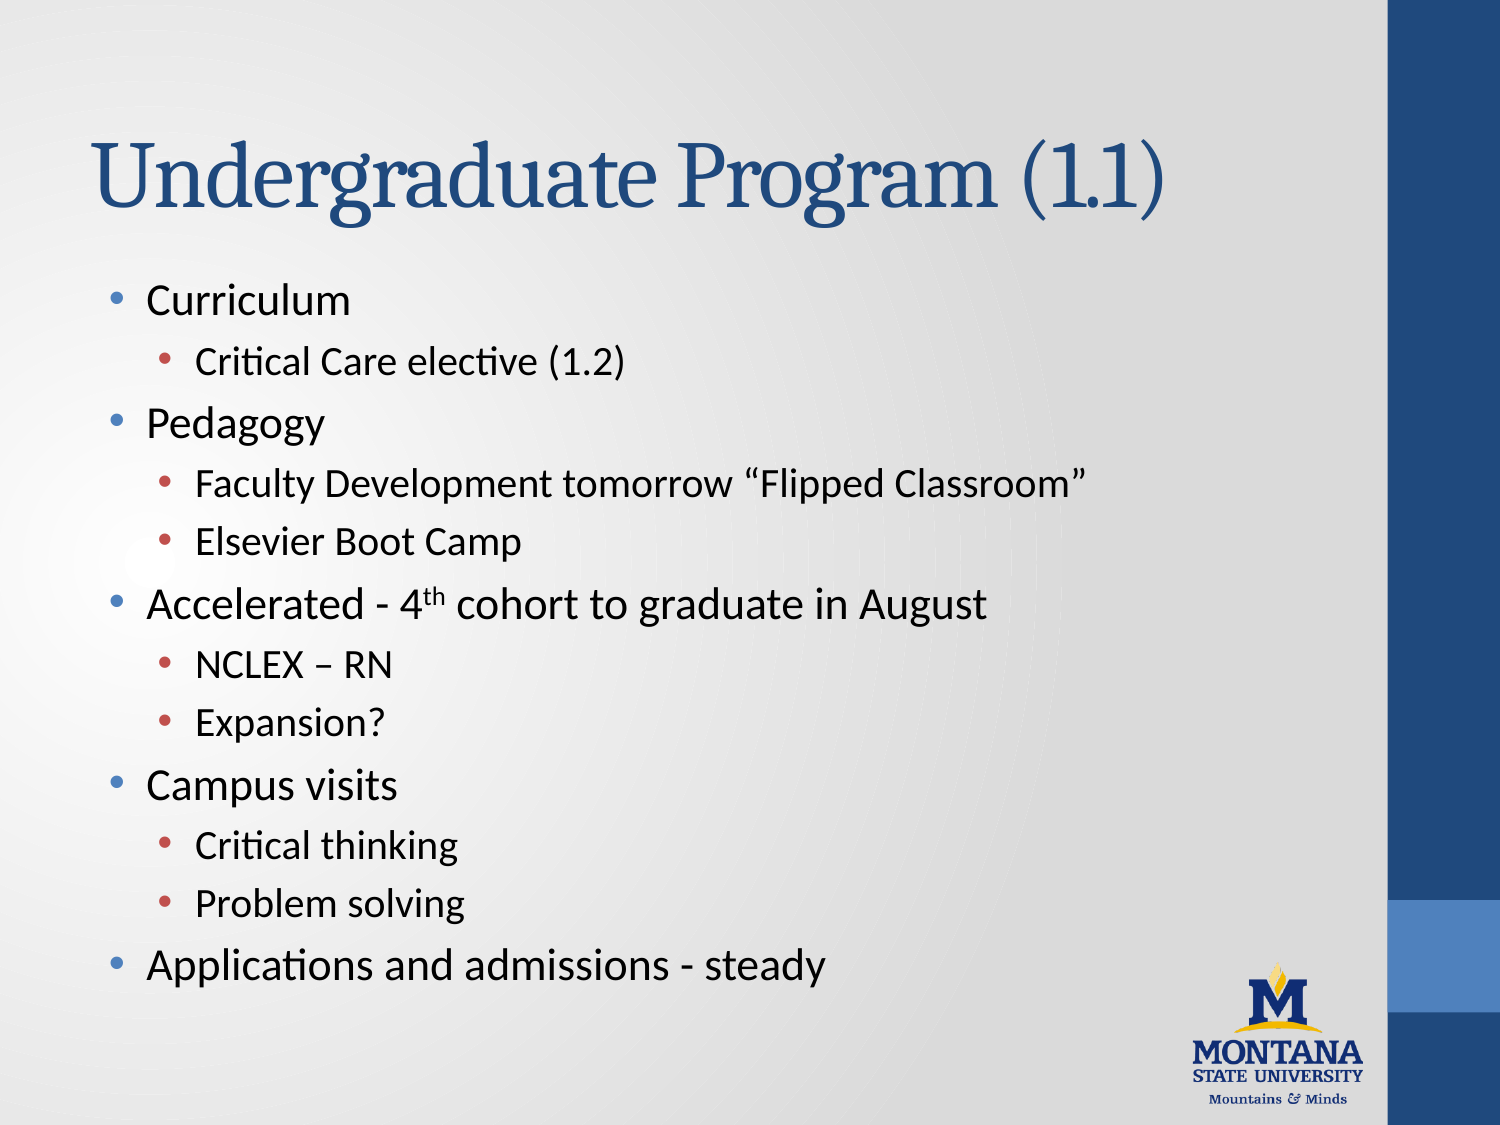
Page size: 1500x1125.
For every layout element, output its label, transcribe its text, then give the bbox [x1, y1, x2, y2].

picture [1192, 962, 1363, 1104]
list Curriculum Critical Care elective (1.2) Pedagogy Faculty Development tomorrow “Flipped Classroom” Elsevier Boot Camp Accelerated - 4th cohort to graduate in August NCLEX – RN Expansion? Campus visits Critical thinking Problem solving Applications and admissions - steady [75, 262, 1325, 1050]
title Undergraduate Program (1.1) [75, 75, 1325, 262]
